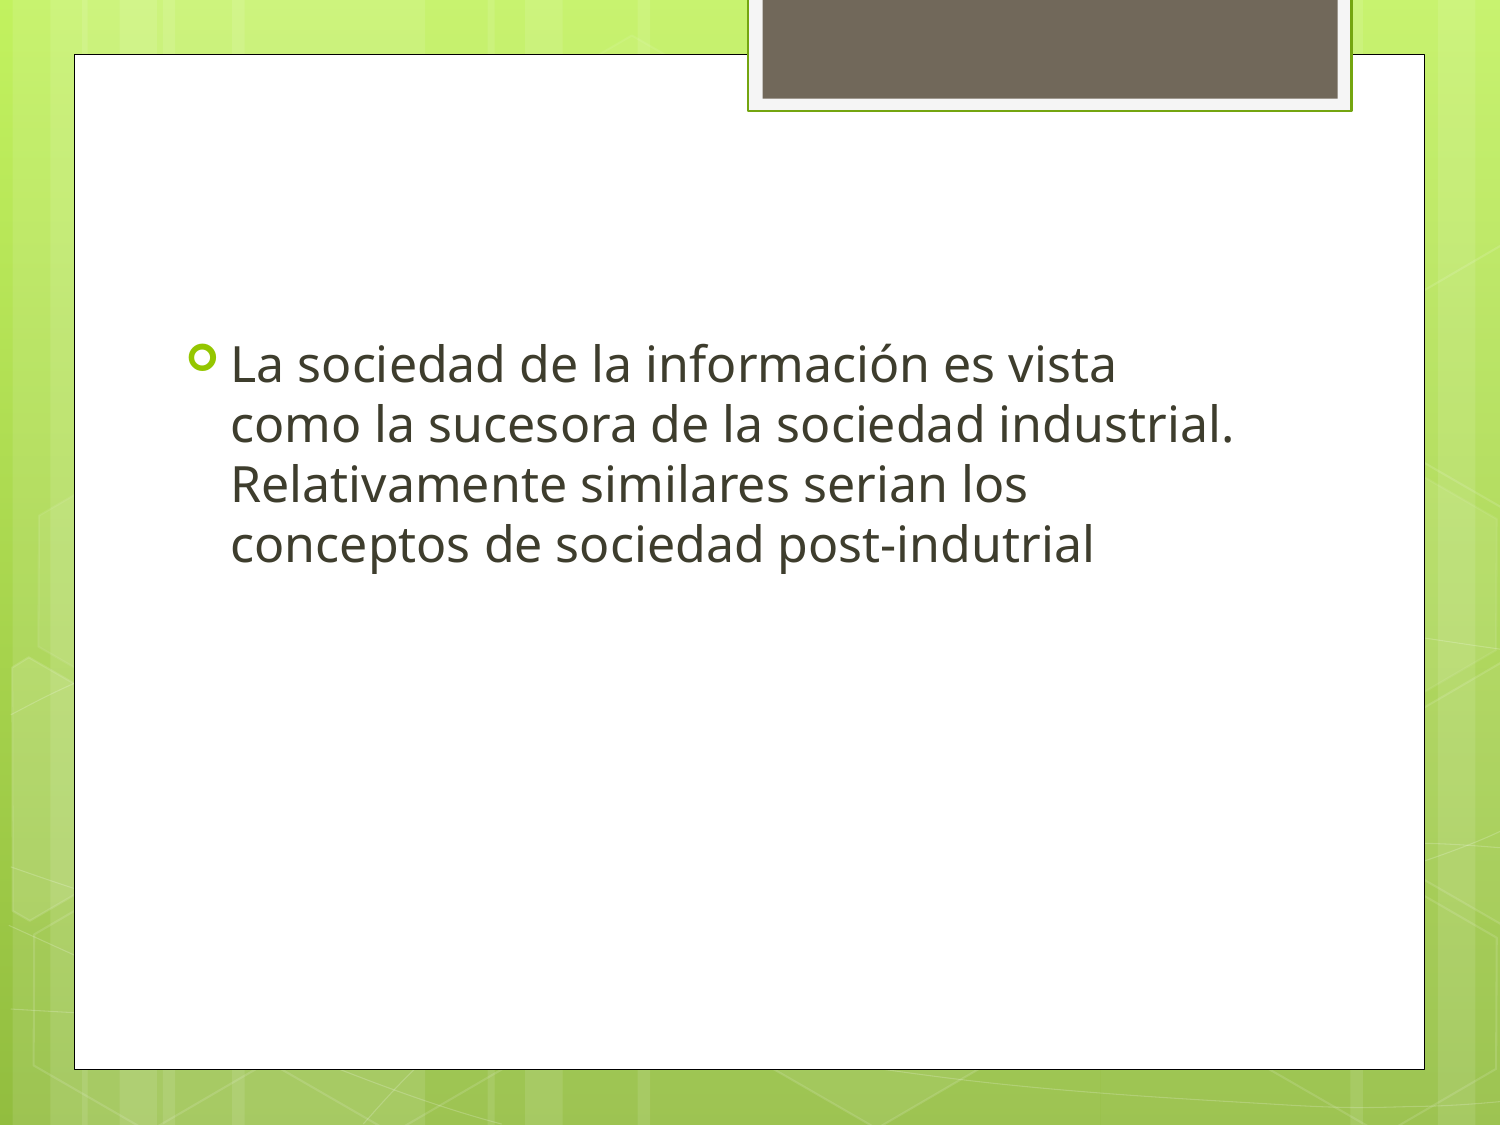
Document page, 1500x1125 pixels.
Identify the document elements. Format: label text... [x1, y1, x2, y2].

list La sociedad de la información es vista como la sucesora de la sociedad industrial. Relativamente similares serian los conceptos de sociedad post-indutrial [159, 255, 1272, 831]
